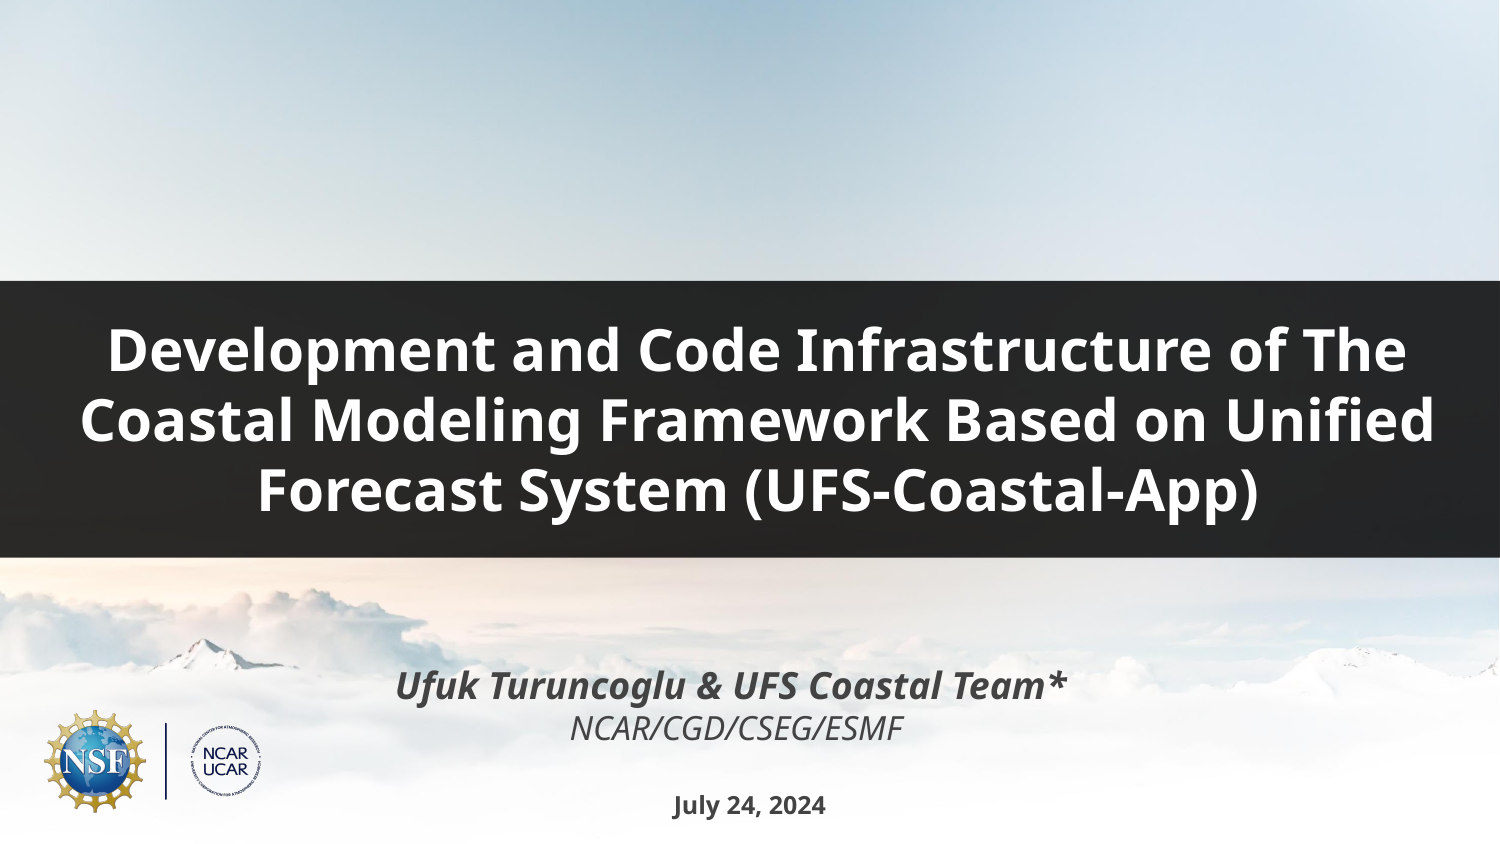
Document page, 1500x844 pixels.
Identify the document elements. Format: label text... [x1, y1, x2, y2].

text_box July 24, 2024 [468, 781, 1032, 827]
text_box Ufuk Turuncoglu & UFS Coastal Team* NCAR/CGD/CSEG/ESMF [349, 654, 1123, 763]
text_box Development and Code Infrastructure of The Coastal Modeling Framework Based on Unified Forecast System (UFS-Coastal-App) [49, 305, 1467, 389]
picture [0, 0, 1500, 280]
picture [0, 558, 1500, 844]
